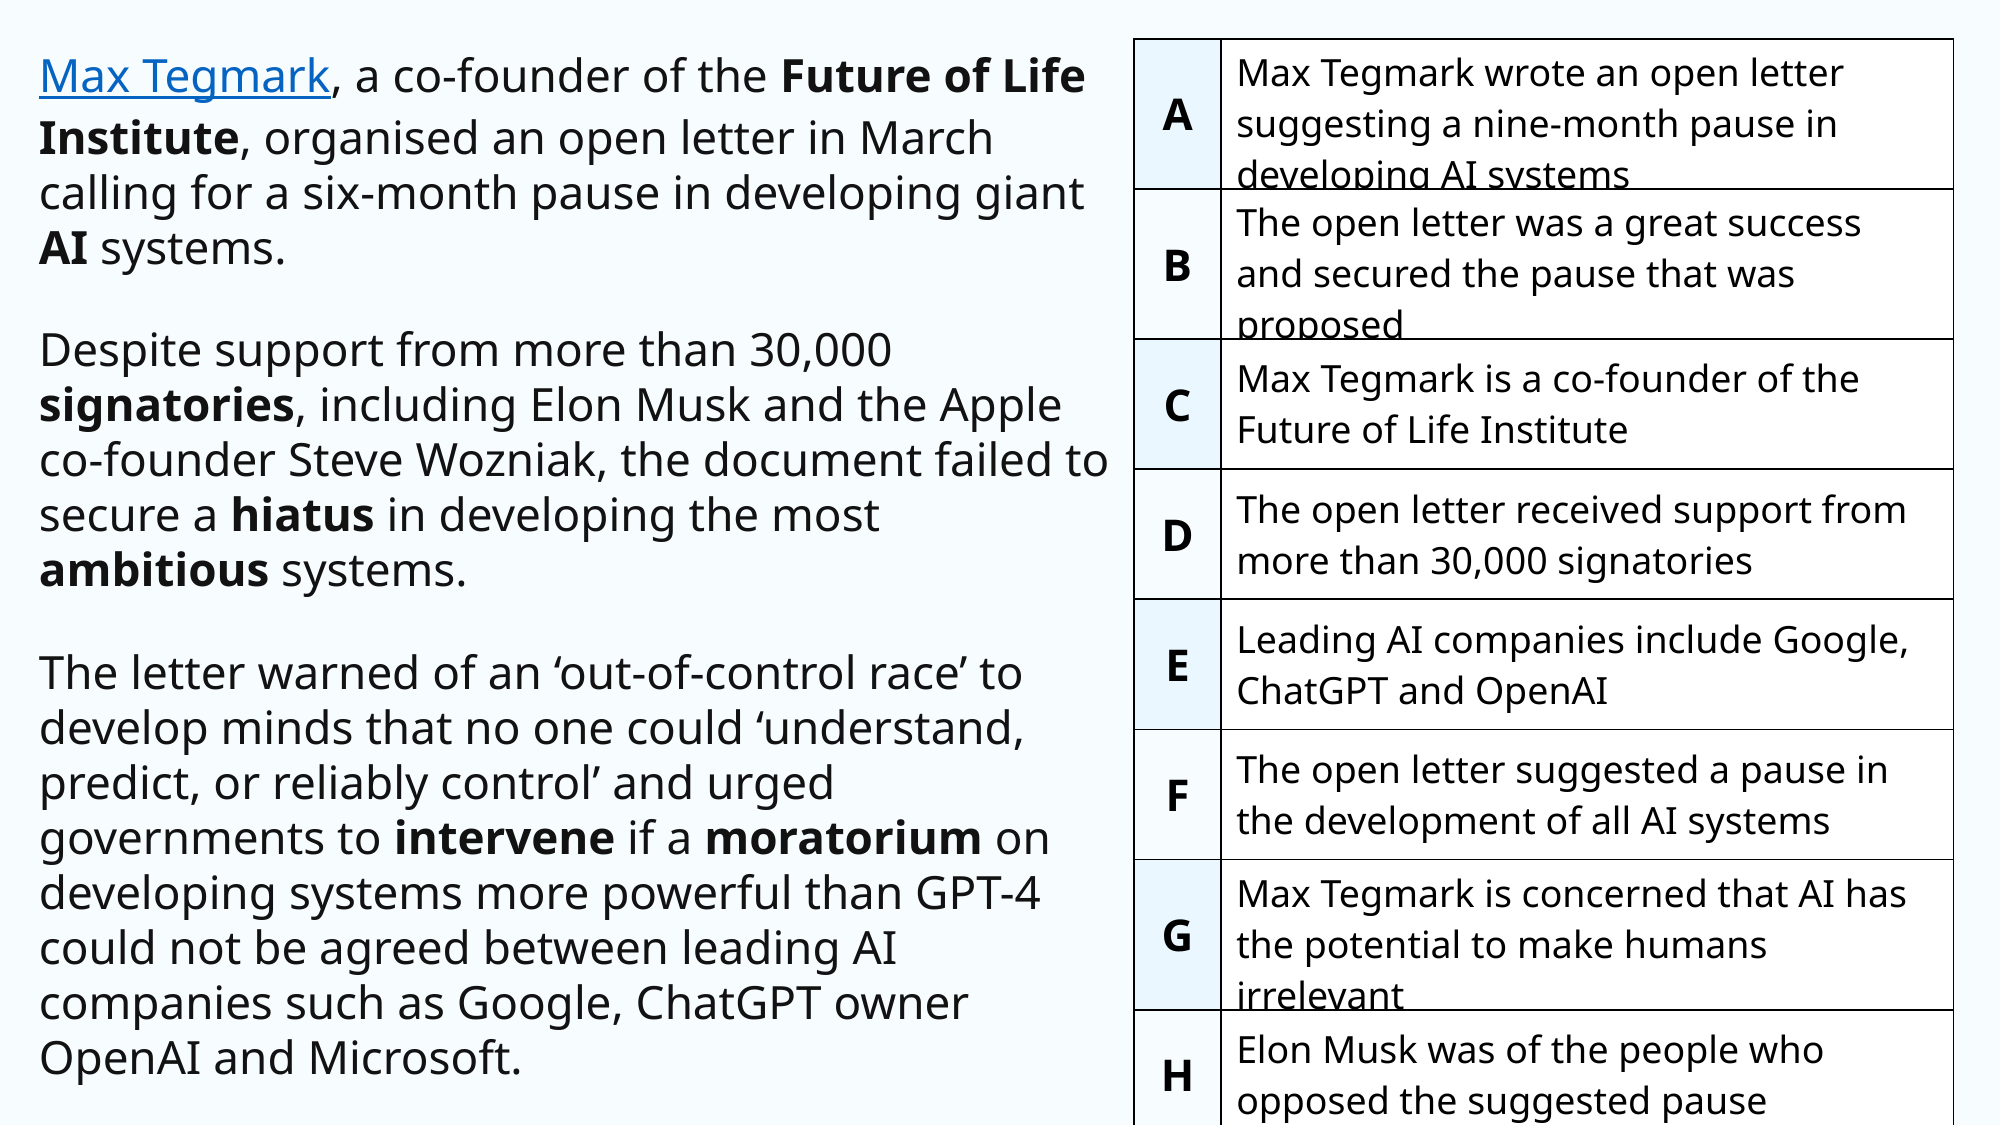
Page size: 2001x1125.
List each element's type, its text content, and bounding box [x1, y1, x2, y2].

table_cell C [1135, 340, 1220, 468]
table_cell Max Tegmark is concerned that AI has the potential to make humans irrelevant [1222, 860, 1953, 1009]
table_cell The open letter suggested a pause in the development of all AI systems [1222, 730, 1953, 859]
table_cell Leading AI companies include Google, ChatGPT and OpenAI [1222, 600, 1953, 729]
table_cell D [1135, 470, 1220, 598]
table_cell G [1135, 860, 1220, 1009]
table_cell The open letter received support from more than 30,000 signatories [1222, 470, 1953, 598]
table_cell B [1135, 190, 1220, 338]
table_cell The open letter was a great success and secured the pause that was proposed [1222, 190, 1953, 338]
table_cell Max Tegmark is a co-founder of the Future of Life Institute [1222, 340, 1953, 468]
table_header A [1135, 40, 1220, 188]
table_cell E [1135, 600, 1220, 729]
text_box Max Tegmark, a co-founder of the Future of Life Institute, organised an open letter in March calling for a six-month pause in developing giant AI systems. Despite support from more than 30,000 signatories, including Elon Musk and the Apple co-founder Steve Wozniak, the document failed to secure a hiatus in developing the most ambitious systems. The letter warned of an ‘out-of-control race’ to develop minds that no one could ‘understand, predict, or reliably control’ and urged governments to intervene if a moratorium on developing systems more powerful than GPT-4 could not be agreed between leading AI companies such as Google, ChatGPT owner OpenAI and Microsoft. It asked: ‘Should we develop nonhuman minds that might eventually outnumber, outsmart, obsolete and replace us? Should we risk loss of control of our civilisation?’ [24, 38, 1133, 1125]
table_cell Elon Musk was of the people who opposed the suggested pause [1222, 1011, 1953, 1125]
table_cell F [1135, 730, 1220, 859]
table_cell H [1135, 1011, 1220, 1125]
table_header Max Tegmark wrote an open letter suggesting a nine-month pause in developing AI systems [1222, 40, 1953, 188]
